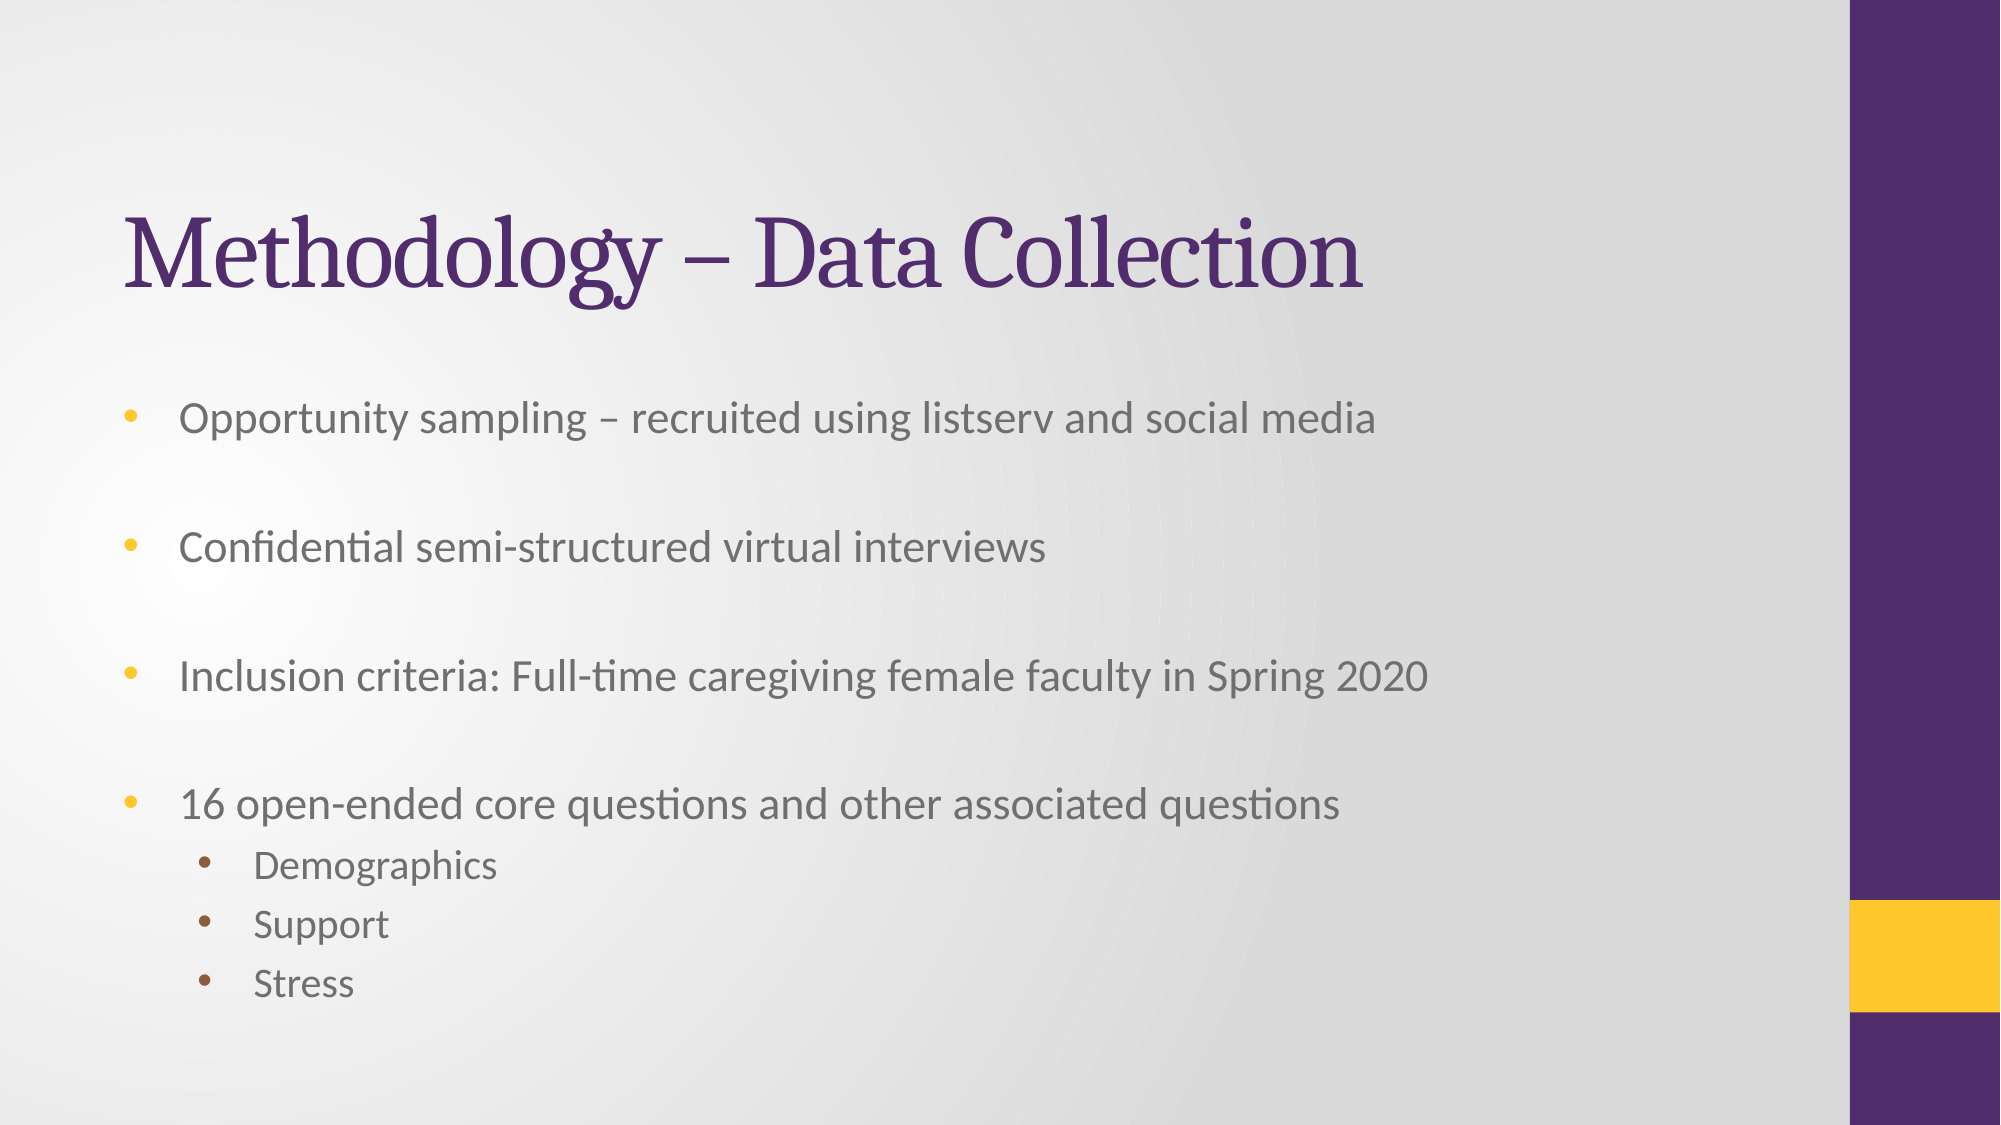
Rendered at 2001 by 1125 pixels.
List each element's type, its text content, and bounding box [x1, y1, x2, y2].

subtitle Opportunity sampling – recruited using listserv and social media Confidential semi-structured virtual interviews Inclusion criteria: Full-time caregiving female faculty in Spring 2020 16 open-ended core questions and other associated questions Demographics Support Stress [108, 316, 1758, 1014]
title Methodology – Data Collection [108, 141, 1758, 316]
